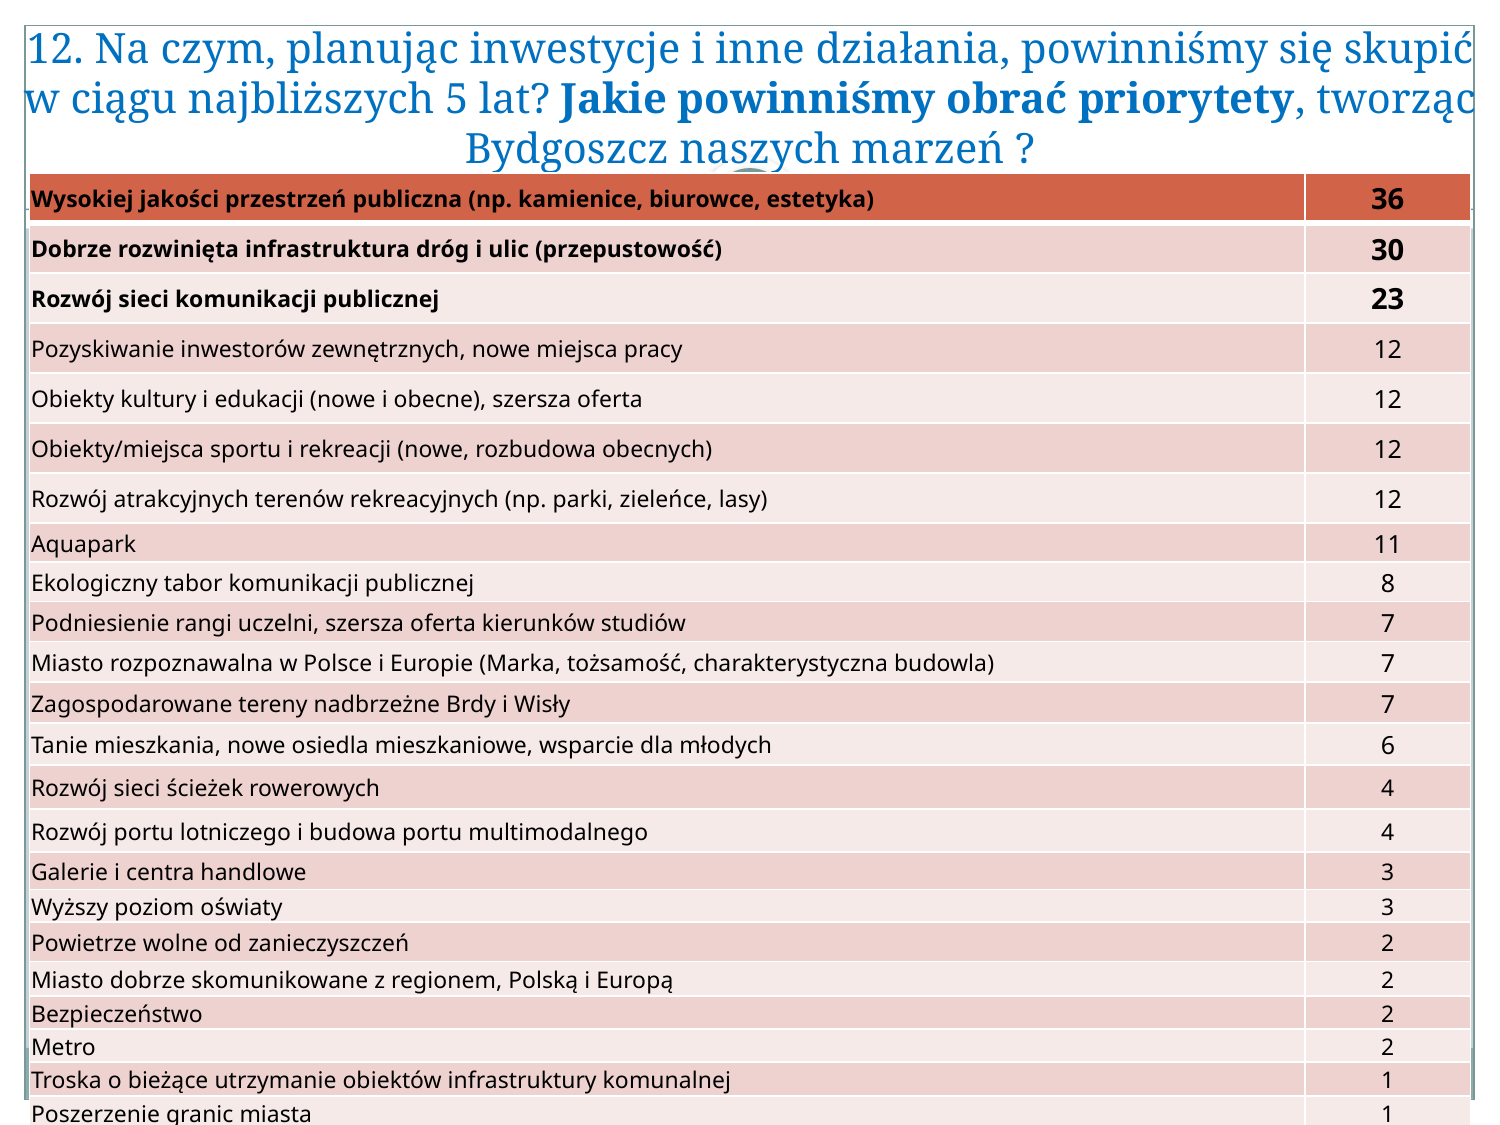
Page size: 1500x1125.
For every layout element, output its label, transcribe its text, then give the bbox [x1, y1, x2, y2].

table_cell 4 [1306, 810, 1470, 851]
table_cell Powietrze wolne od zanieczyszczeń [30, 923, 1304, 961]
table_cell Poszerzenie granic miasta [30, 1097, 1304, 1125]
table_cell 7 [1306, 602, 1470, 641]
table_cell 30 [1306, 226, 1470, 272]
table_cell Galerie i centra handlowe [30, 853, 1304, 889]
table_cell Rozwój portu lotniczego i budowa portu multimodalnego [30, 810, 1304, 851]
table_cell Rozwój atrakcyjnych terenów rekreacyjnych (np. parki, zieleńce, lasy) [30, 474, 1304, 522]
table_cell 4 [1306, 766, 1470, 808]
table_cell 12 [1306, 374, 1470, 422]
table_cell 12 [1306, 324, 1470, 372]
table_cell Zagospodarowane tereny nadbrzeżne Brdy i Wisły [30, 683, 1304, 722]
table_cell Aquapark [30, 524, 1304, 561]
table_cell Miasto rozpoznawalna w Polsce i Europie (Marka, tożsamość, charakterystyczna budowla) [30, 642, 1304, 681]
table_cell 12 [1306, 424, 1470, 472]
table_header Wysokiej jakości przestrzeń publiczna (np. kamienice, biurowce, estetyka) [30, 174, 1304, 220]
table_cell 11 [1306, 524, 1470, 561]
table_cell 8 [1306, 563, 1470, 601]
table_cell 12 [1306, 474, 1470, 522]
table_cell 23 [1306, 274, 1470, 322]
table_cell Metro [30, 1030, 1304, 1061]
table_cell Rozwój sieci ścieżek rowerowych [30, 766, 1304, 808]
table_cell Tanie mieszkania, nowe osiedla mieszkaniowe, wsparcie dla młodych [30, 724, 1304, 764]
table_cell 3 [1306, 853, 1470, 889]
table_cell Bezpieczeństwo [30, 997, 1304, 1028]
table_cell 7 [1306, 683, 1470, 722]
table_cell Obiekty/miejsca sportu i rekreacji (nowe, rozbudowa obecnych) [30, 424, 1304, 472]
title 12. Na czym, planując inwestycje i inne działania, powinniśmy się skupić w ciągu najbliższych 5 lat? Jakie powinniśmy obrać priorytety, tworząc Bydgoszcz naszych marzeń ? [0, 54, 1500, 179]
table_cell Podniesienie rangi uczelni, szersza oferta kierunków studiów [30, 602, 1304, 641]
table_cell Dobrze rozwinięta infrastruktura dróg i ulic (przepustowość) [30, 226, 1304, 272]
table_cell Ekologiczny tabor komunikacji publicznej [30, 563, 1304, 601]
table_cell Troska o bieżące utrzymanie obiektów infrastruktury komunalnej [30, 1063, 1304, 1095]
table_cell 7 [1306, 642, 1470, 681]
table_header 36 [1306, 174, 1470, 220]
table_cell Miasto dobrze skomunikowane z regionem, Polską i Europą [30, 962, 1304, 995]
table_cell 1 [1306, 1097, 1470, 1125]
table_cell Wyższy poziom oświaty [30, 890, 1304, 921]
table_cell 2 [1306, 923, 1470, 961]
table_cell 6 [1306, 724, 1470, 764]
table_cell Obiekty kultury i edukacji (nowe i obecne), szersza oferta [30, 374, 1304, 422]
table_cell Pozyskiwanie inwestorów zewnętrznych, nowe miejsca pracy [30, 324, 1304, 372]
table_cell 2 [1306, 997, 1470, 1028]
table_cell Rozwój sieci komunikacji publicznej [30, 274, 1304, 322]
table_cell 1 [1306, 1063, 1470, 1095]
table_cell 3 [1306, 890, 1470, 921]
table_cell 2 [1306, 1030, 1470, 1061]
table_cell 2 [1306, 962, 1470, 995]
